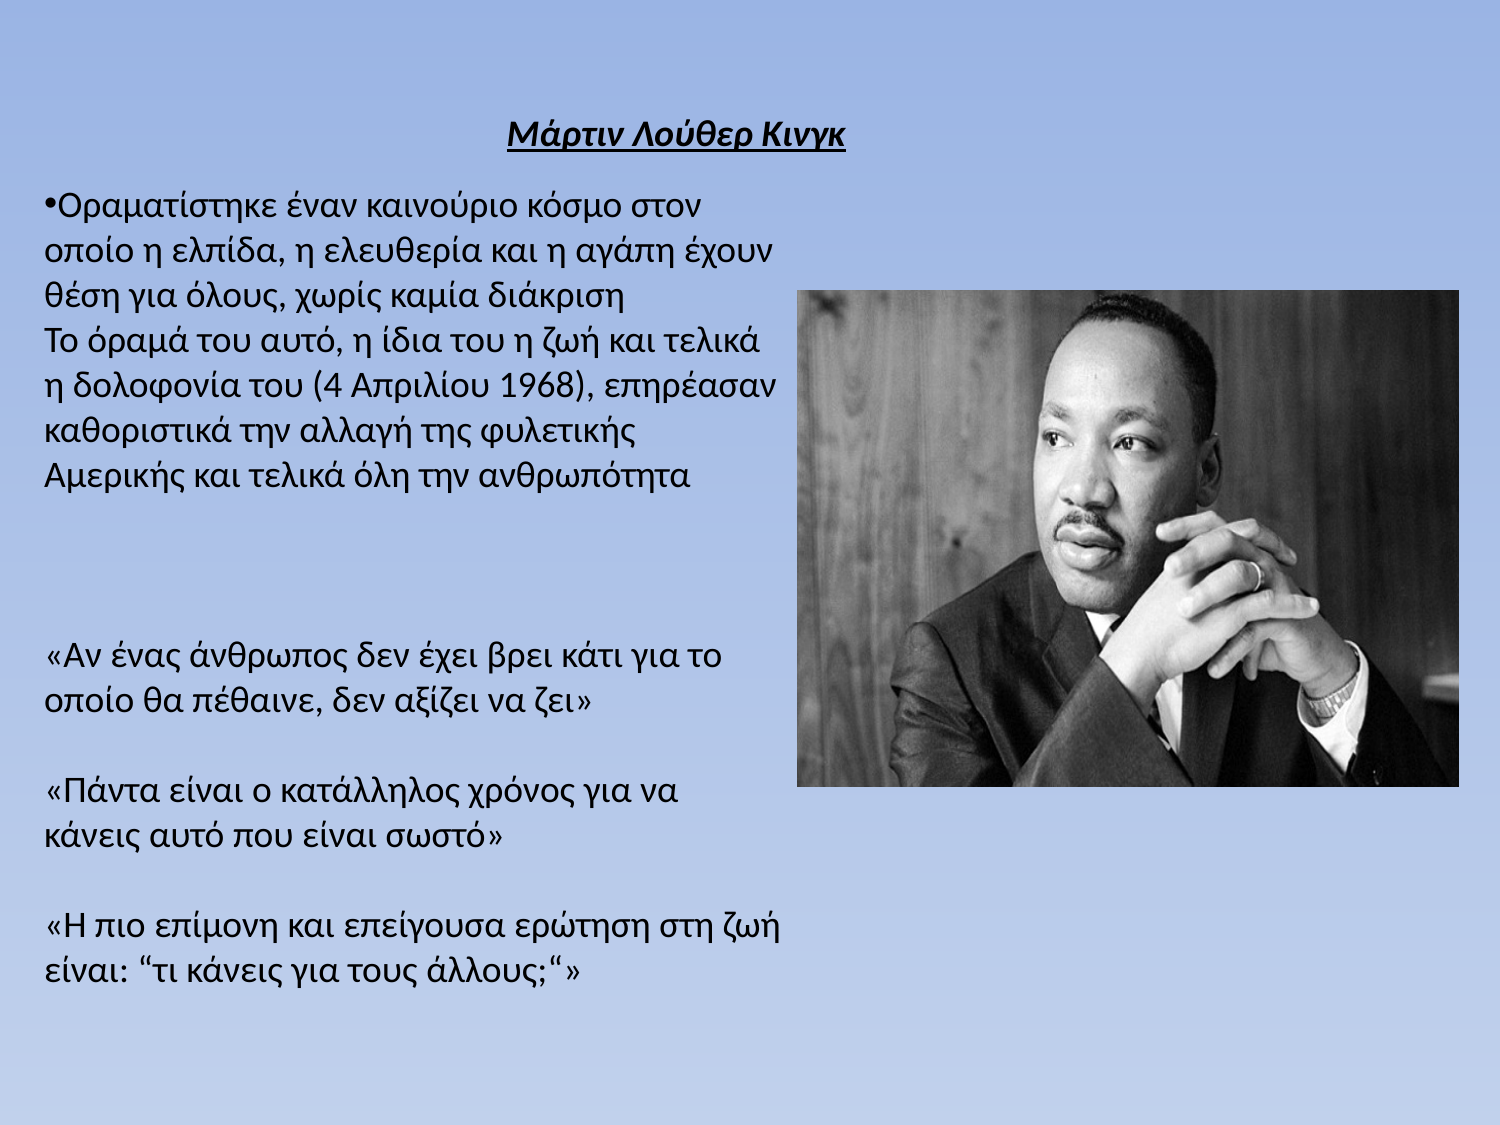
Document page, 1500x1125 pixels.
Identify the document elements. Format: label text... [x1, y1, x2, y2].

picture [796, 290, 1459, 788]
text_box Οραματίστηκε έναν καινούριο κόσμο στον οποίο η ελπίδα, η ελευθερία και η αγάπη έχουν θέση για όλους, χωρίς καμία διάκριση Το όραμά του αυτό, η ίδια του η ζωή και τελικά η δολοφονία του (4 Απριλίου 1968), επηρέασαν καθοριστικά την αλλαγή της φυλετικής Αμερικής και τελικά όλη την ανθρωπότητα «Αν ένας άνθρωπος δεν έχει βρει κάτι για το οποίο θα πέθαινε, δεν αξίζει να ζει» «Πάντα είναι ο κατάλληλος χρόνος για να κάνεις αυτό που είναι σωστό» «Η πιο επίμονη και επείγουσα ερώτηση στη ζωή είναι: “τι κάνεις για τους άλλους;“» [29, 172, 798, 1125]
text_box Μάρτιν Λούθερ Κινγκ [491, 101, 861, 162]
